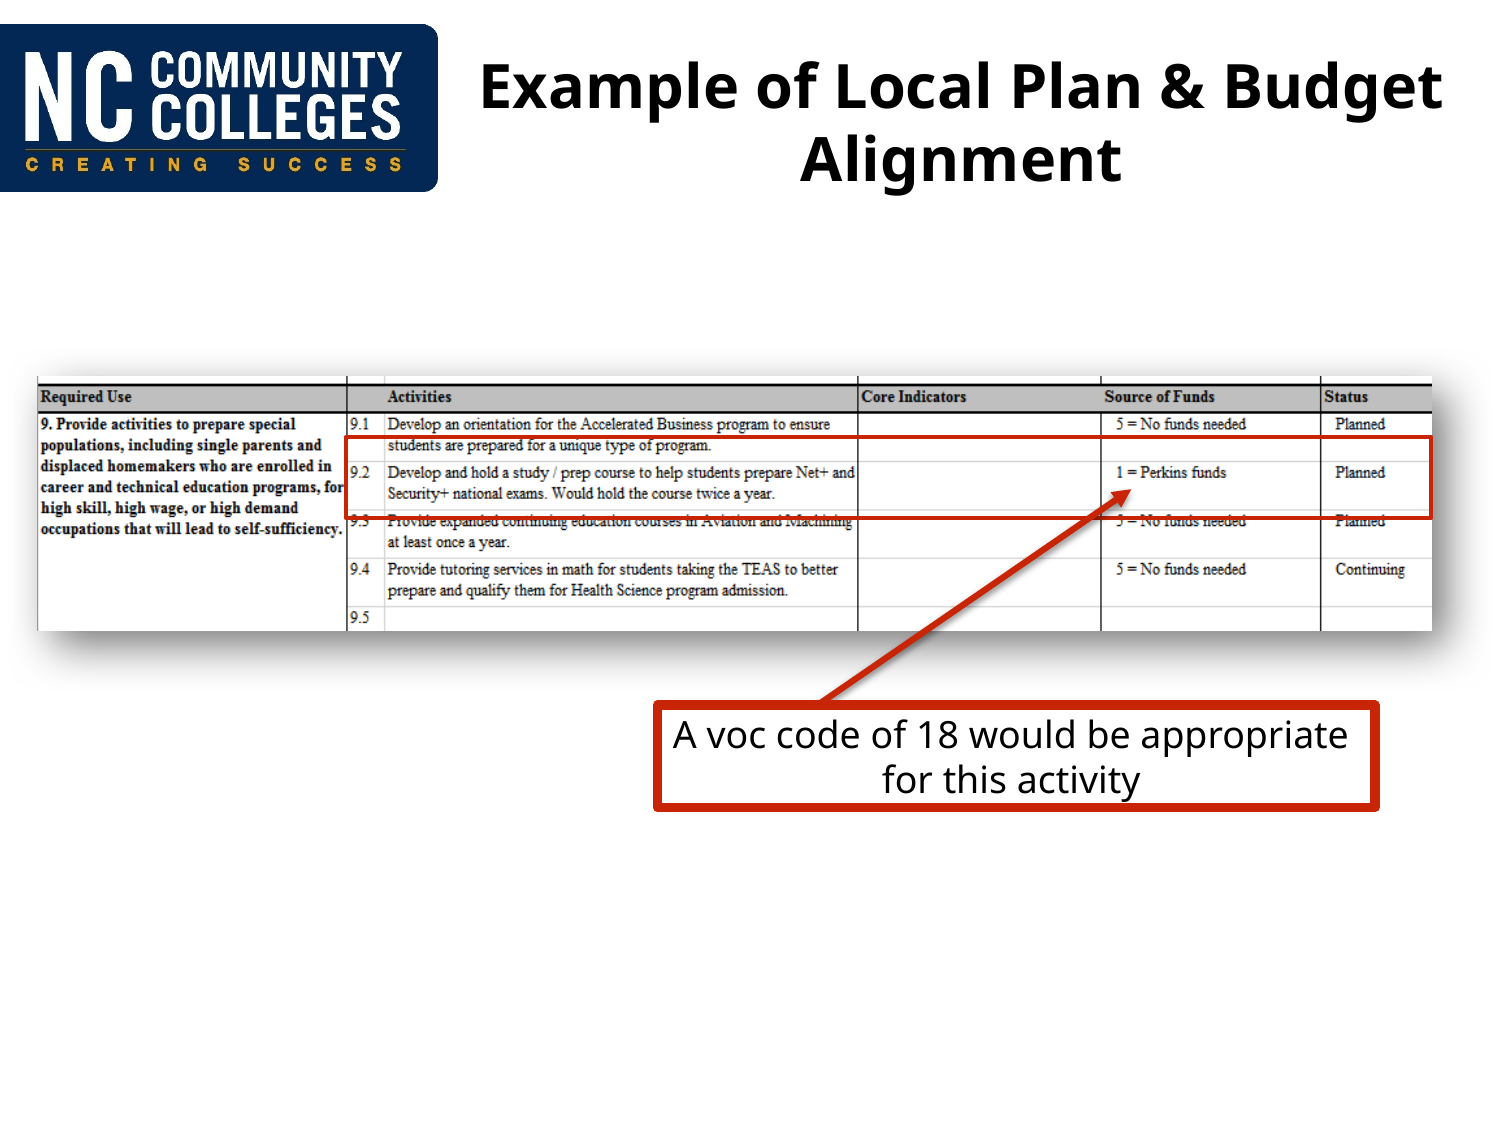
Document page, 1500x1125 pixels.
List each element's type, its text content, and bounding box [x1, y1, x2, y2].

picture [36, 376, 1432, 631]
picture [0, 24, 438, 192]
text_box A voc code of 18 would be appropriate for this activity [655, 703, 1377, 810]
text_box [818, 488, 1132, 705]
title Example of Local Plan & Budget Alignment [461, 34, 1463, 206]
